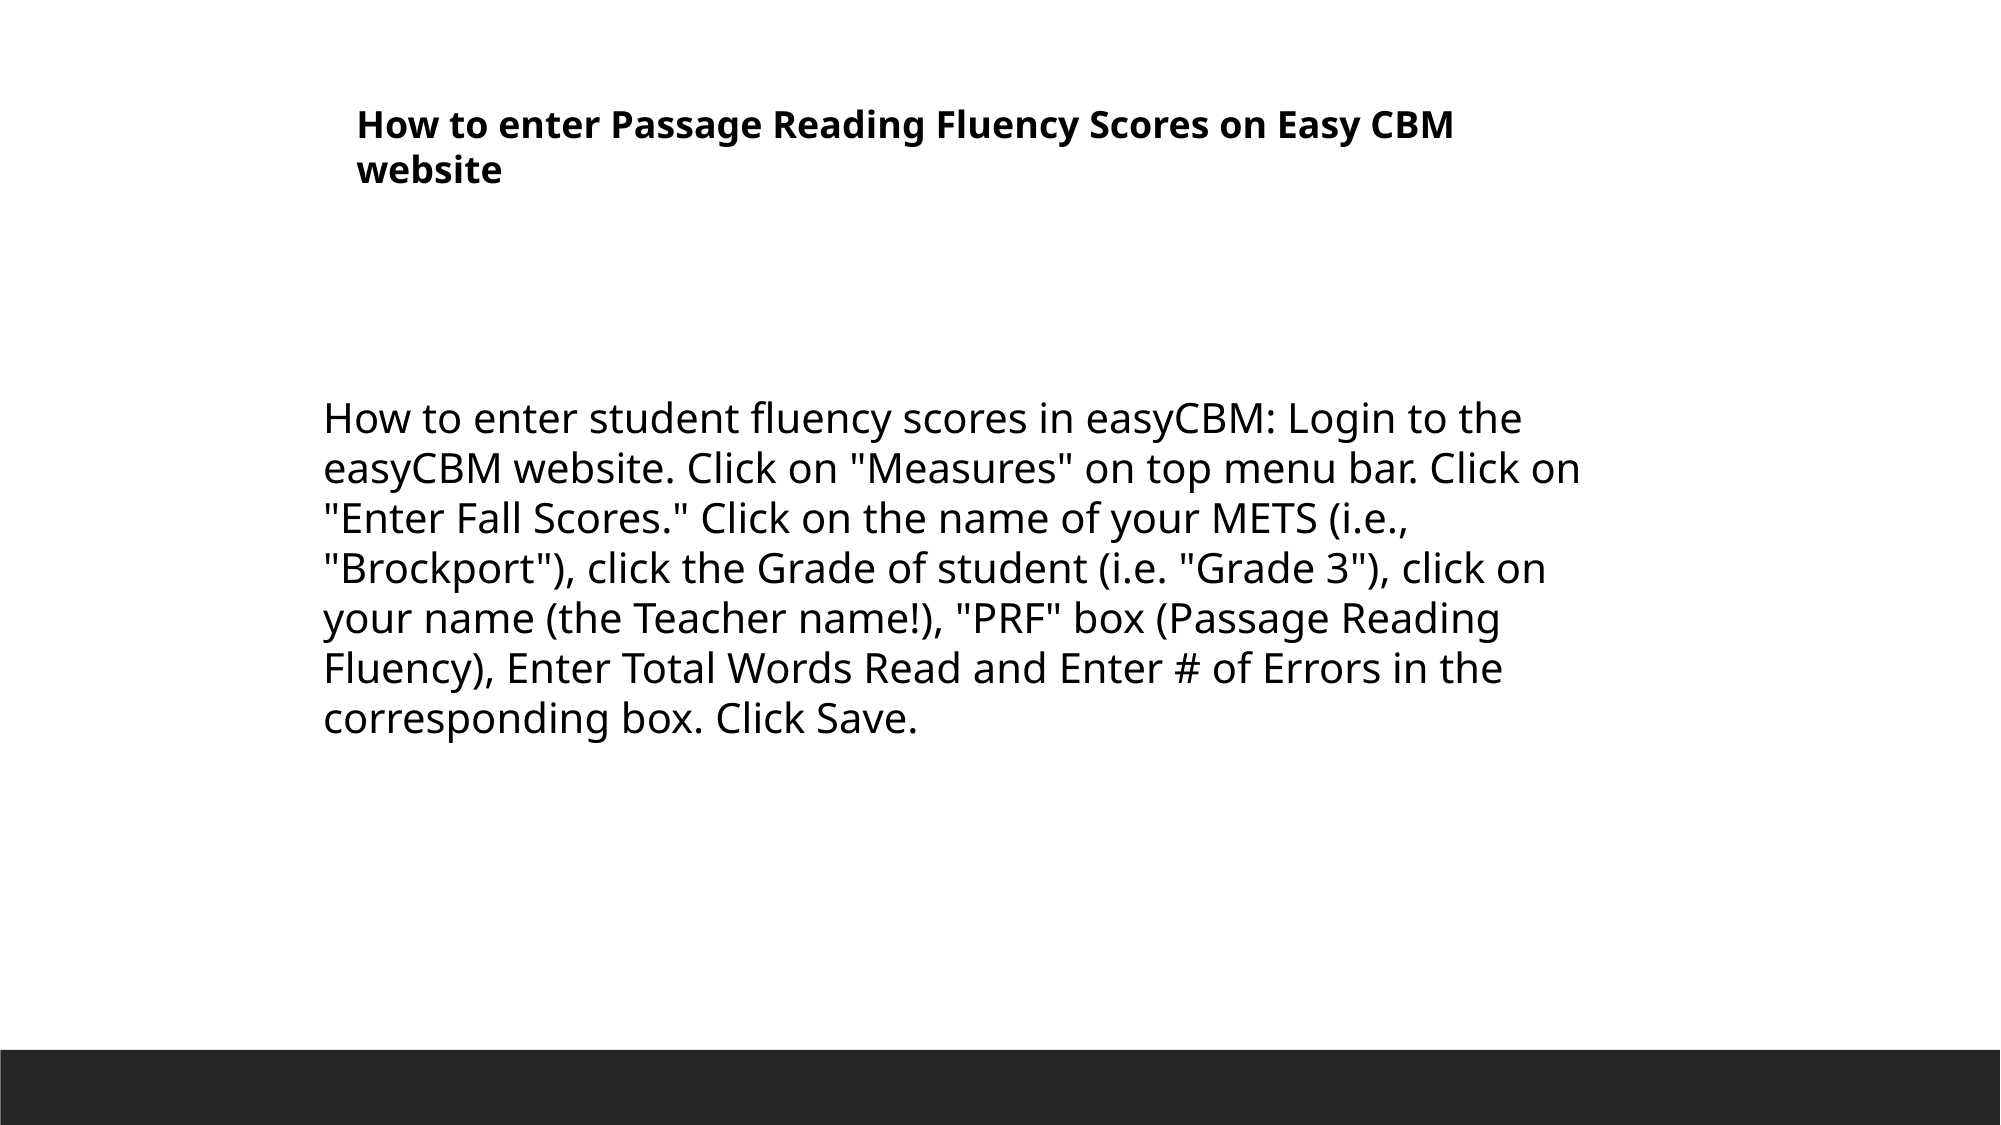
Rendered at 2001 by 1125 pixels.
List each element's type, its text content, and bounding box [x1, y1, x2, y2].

text_box How to enter Passage Reading Fluency Scores on Easy CBM website [341, 93, 1538, 199]
text_box How to enter student fluency scores in easyCBM: Login to the easyCBM website. Click on "Measures" on top menu bar. Click on "Enter Fall Scores." Click on the name of your METS (i.e., "Brockport"), click the Grade of student (i.e. "Grade 3"), click on your name (the Teacher name!), "PRF" box (Passage Reading Fluency), Enter Total Words Read and Enter # of Errors in the corresponding box. Click Save. [308, 384, 1625, 750]
